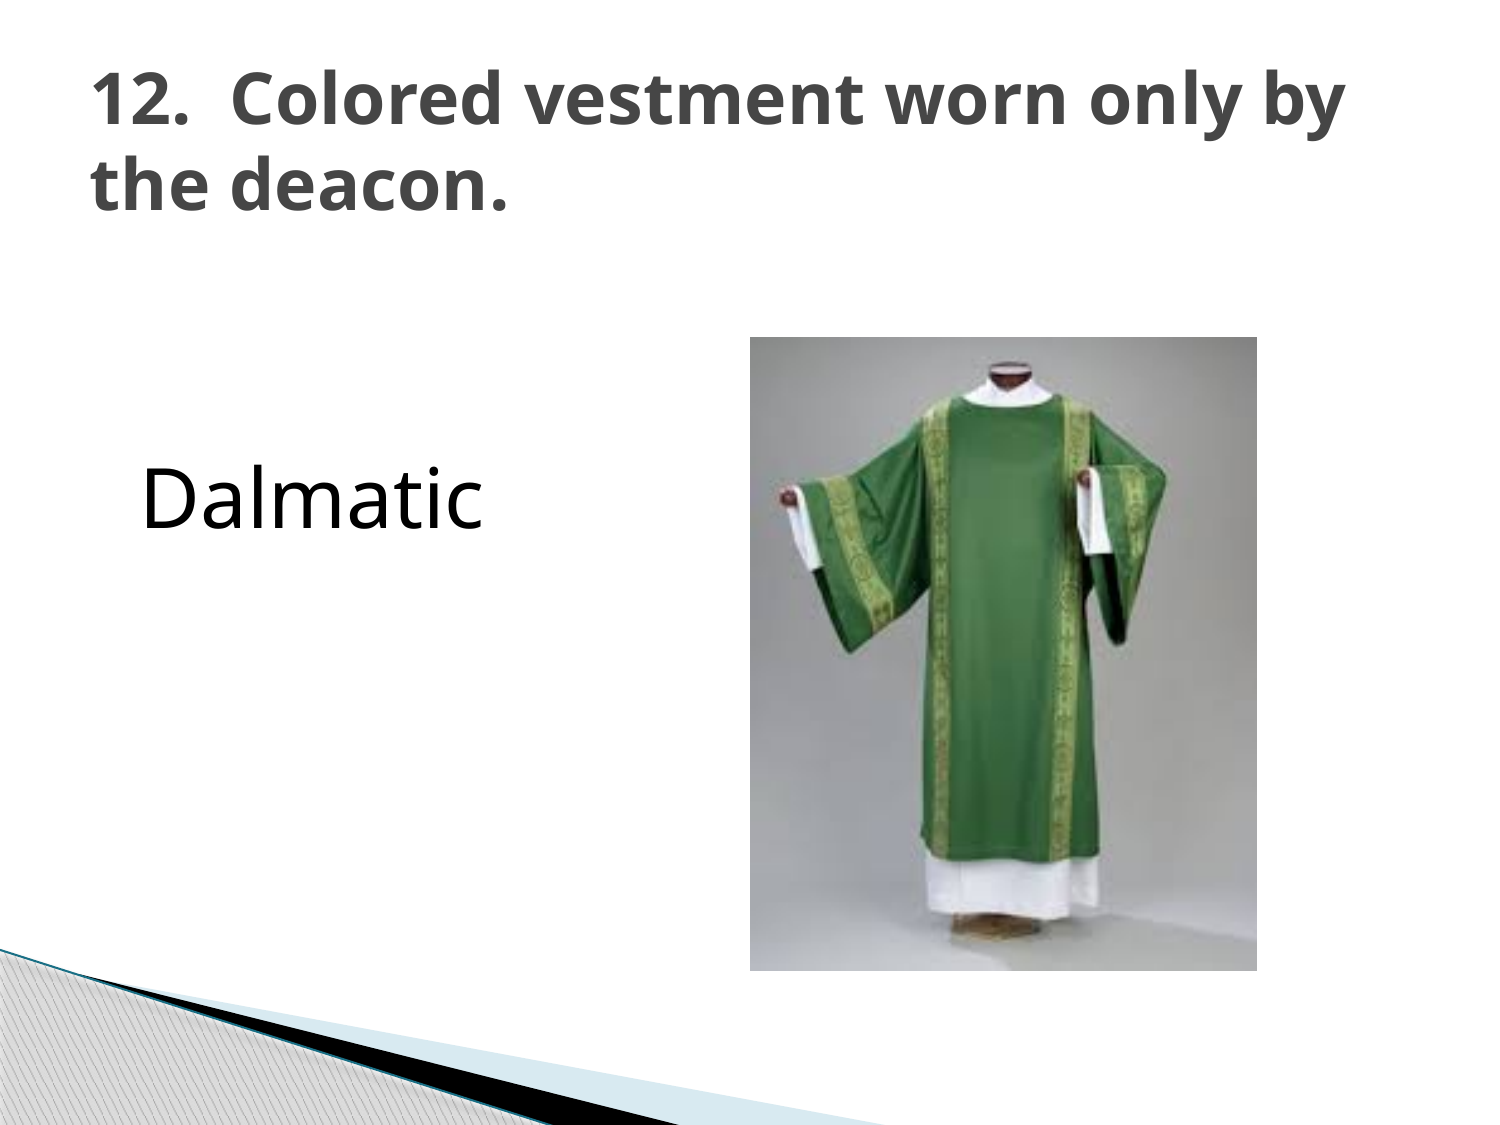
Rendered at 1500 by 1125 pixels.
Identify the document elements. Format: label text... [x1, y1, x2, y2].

title 12. Colored vestment worn only by the deacon. [75, 45, 1425, 233]
text_box Dalmatic [124, 437, 638, 553]
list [749, 337, 1258, 971]
